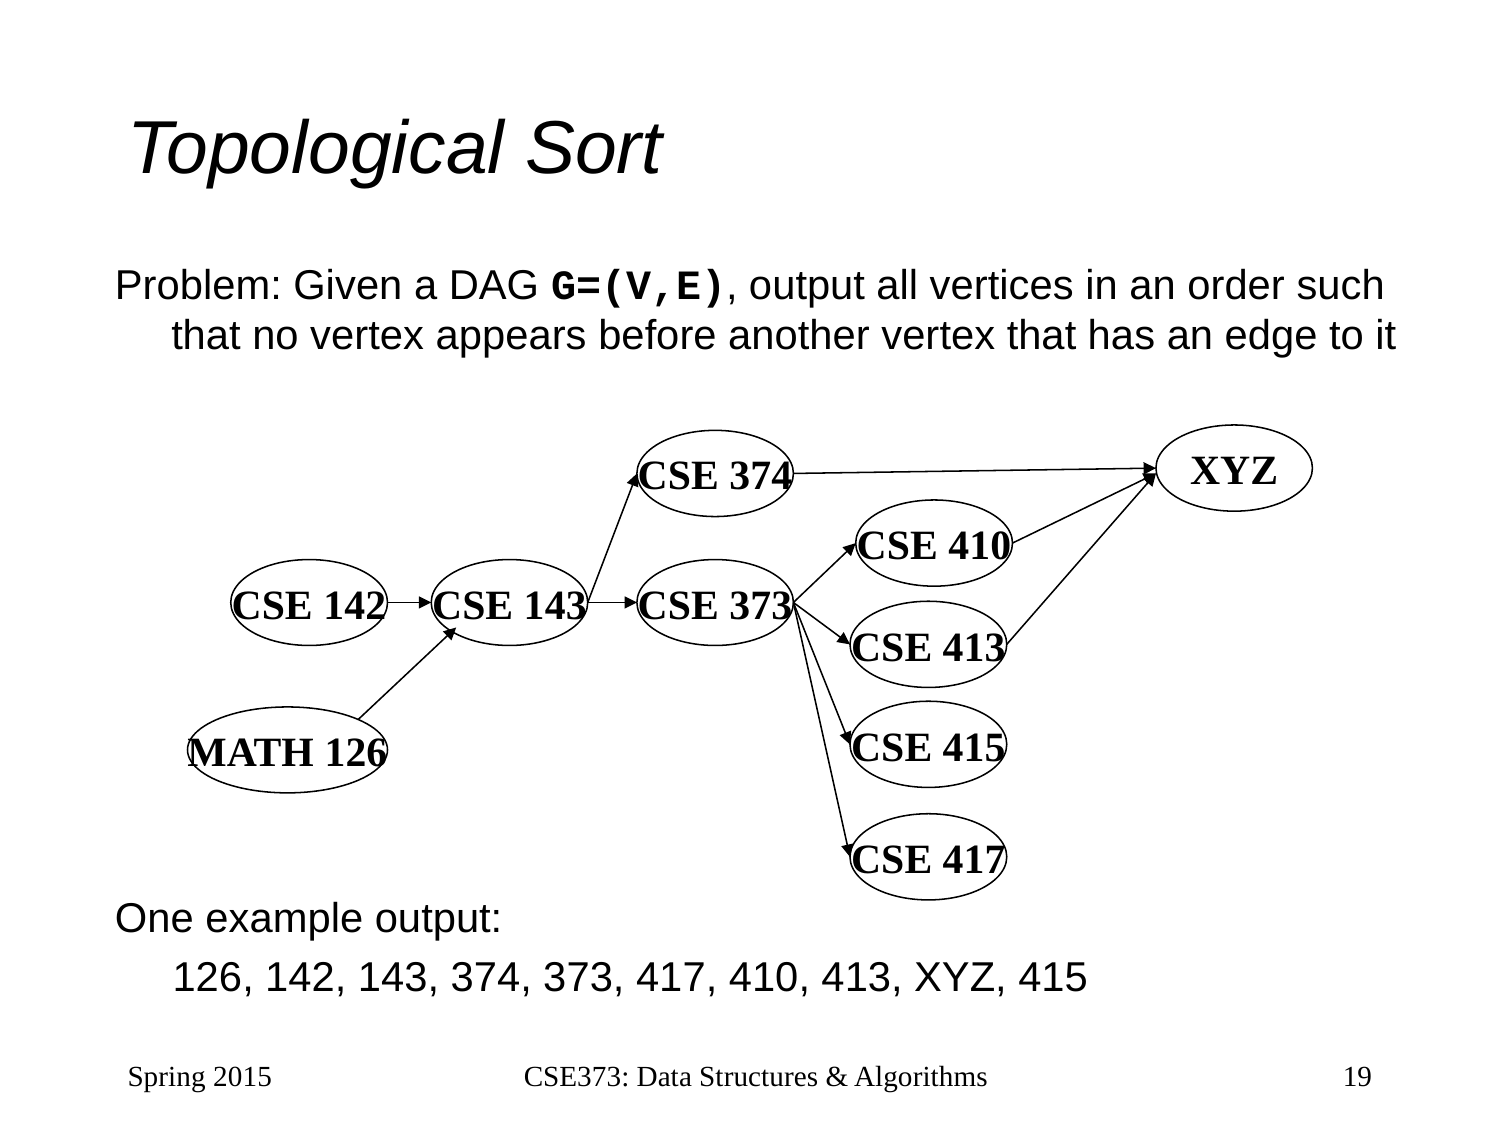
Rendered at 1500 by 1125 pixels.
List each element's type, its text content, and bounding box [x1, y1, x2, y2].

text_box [187, 424, 1313, 901]
slide_number Spring 2015 [112, 1049, 426, 1125]
footer CSE373: Data Structures & Algorithms [474, 1049, 1038, 1125]
title Topological Sort [112, 49, 1388, 238]
list Problem: Given a DAG G=(V,E), output all vertices in an order such that no vertex appears before another vertex that has an edge to it One example output: 126, 142, 143, 374, 373, 417, 410, 413, XYZ, 415 [99, 249, 1413, 1026]
slide_number 19 [1074, 1049, 1388, 1125]
